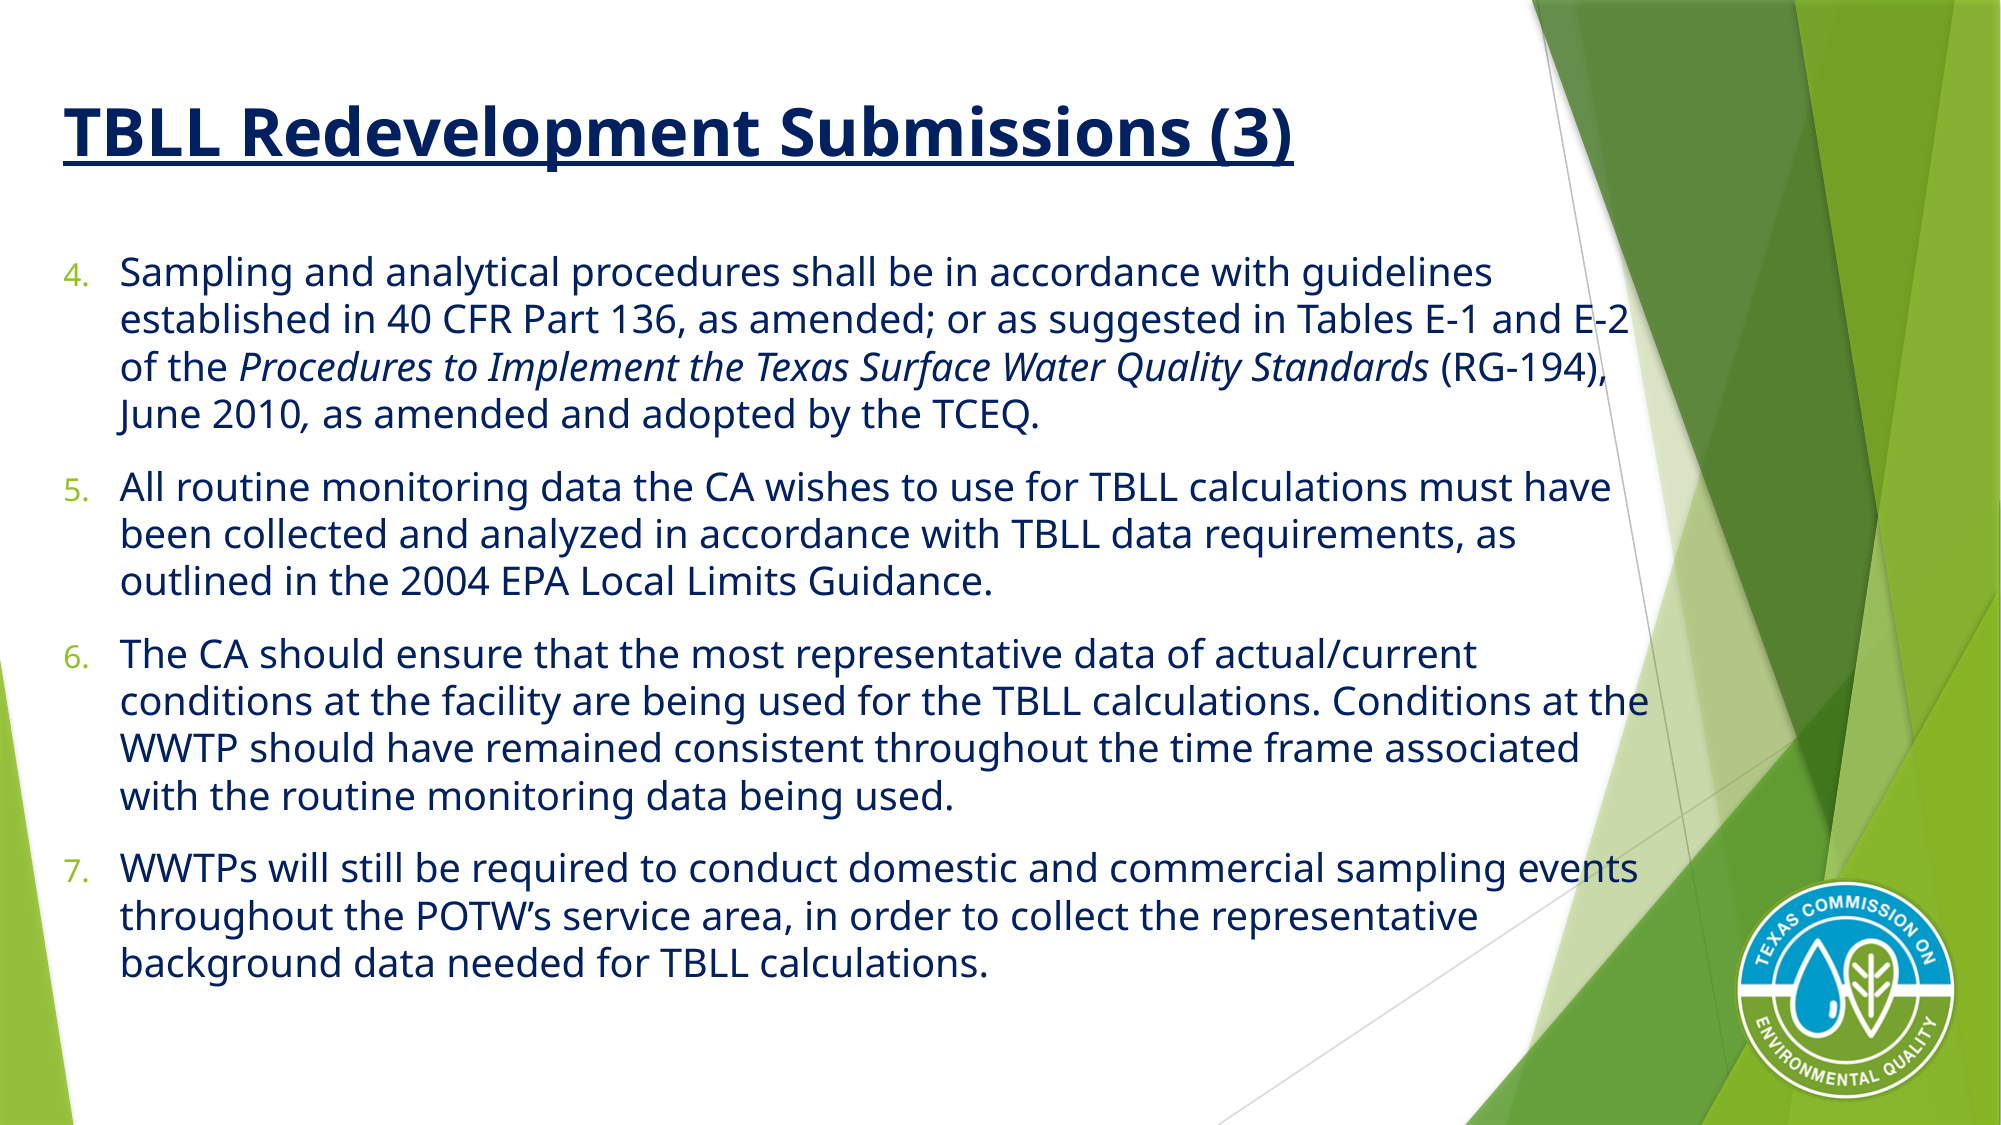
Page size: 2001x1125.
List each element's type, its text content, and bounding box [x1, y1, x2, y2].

picture [1732, 876, 1959, 1103]
list Sampling and analytical procedures shall be in accordance with guidelines established in 40 CFR Part 136, as amended; or as suggested in Tables E-1 and E-2 of the Procedures to Implement the Texas Surface Water Quality Standards (RG-194), June 2010, as amended and adopted by the TCEQ. All routine monitoring data the CA wishes to use for TBLL calculations must have been collected and analyzed in accordance with TBLL data requirements, as outlined in the 2004 EPA Local Limits Guidance. The CA should ensure that the most representative data of actual/current conditions at the facility are being used for the TBLL calculations. Conditions at the WWTP should have remained consistent throughout the time frame associated with the routine monitoring data being used. WWTPs will still be required to conduct domestic and commercial sampling events throughout the POTW’s service area, in order to collect the representative background data needed for TBLL calculations. [48, 239, 1683, 1067]
title TBLL Redevelopment Submissions (3) [48, 81, 1486, 225]
